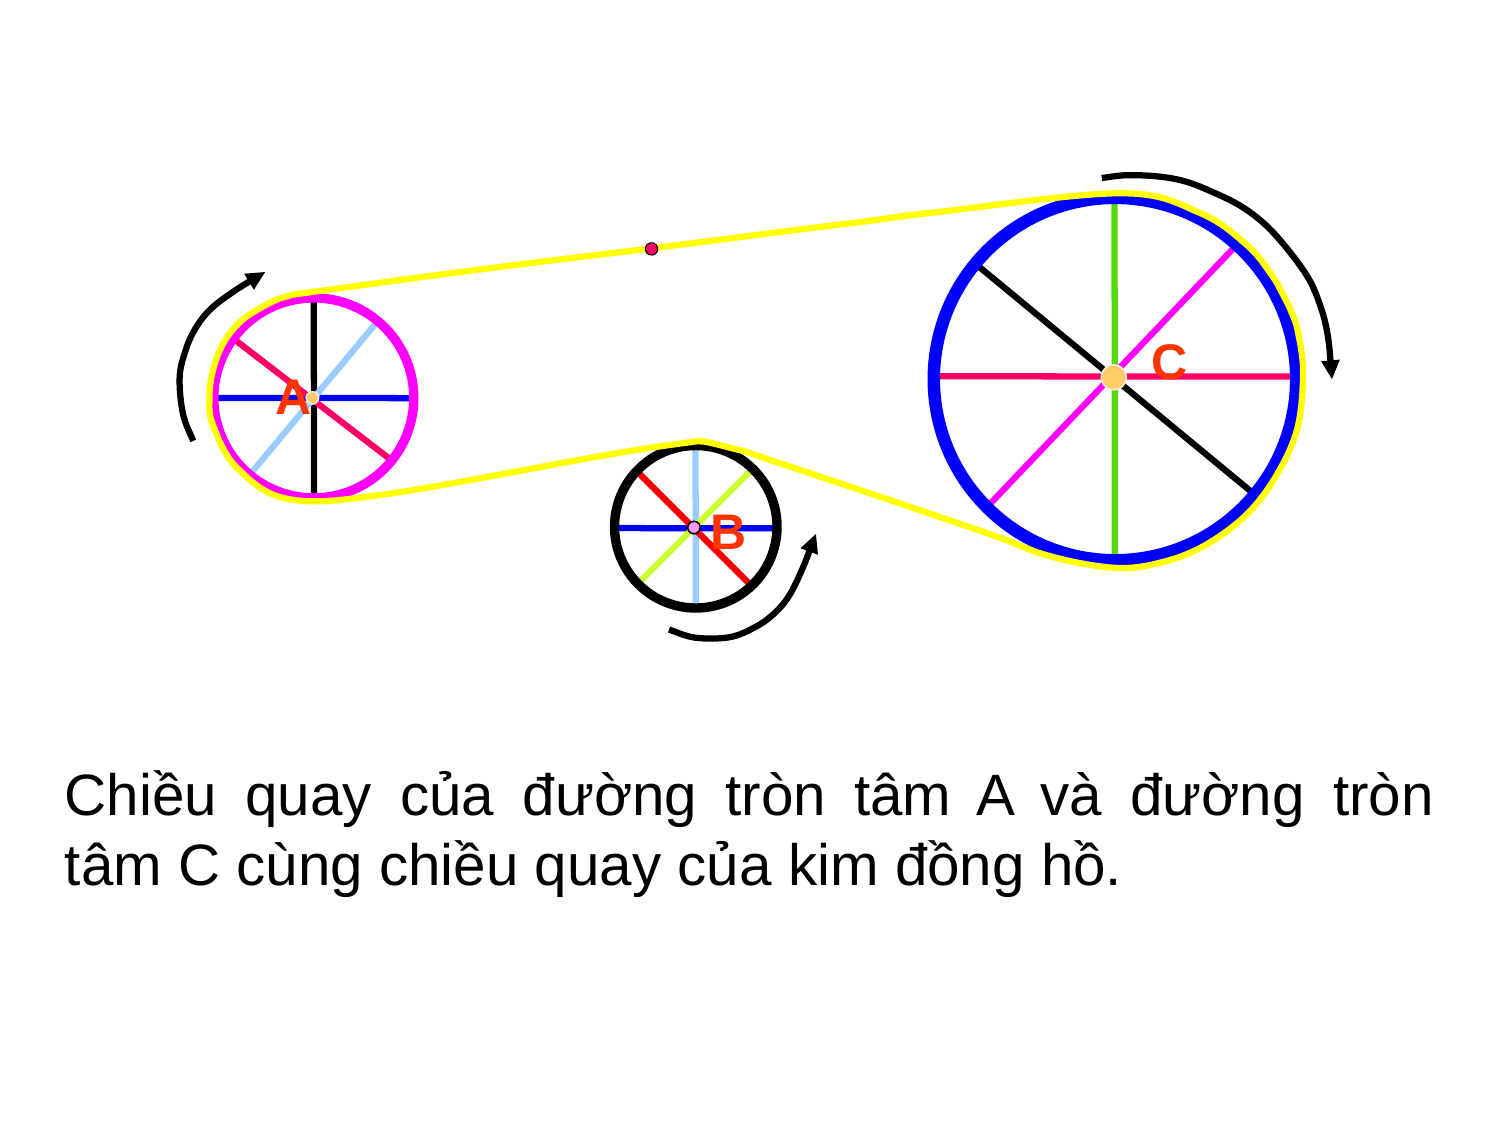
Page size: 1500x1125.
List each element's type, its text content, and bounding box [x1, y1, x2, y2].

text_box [933, 197, 1297, 561]
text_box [213, 297, 415, 499]
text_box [613, 445, 778, 609]
text_box [226, 272, 266, 296]
text_box [1302, 268, 1338, 380]
text_box [782, 533, 818, 606]
text_box [179, 311, 208, 441]
text_box [1101, 175, 1222, 196]
text_box [288, 213, 928, 513]
text_box [669, 618, 770, 639]
text_box [645, 242, 658, 255]
text_box Chiều quay của đường tròn tâm A và đường tròn tâm C cùng chiều quay của kim đồng hồ. [50, 749, 1450, 905]
